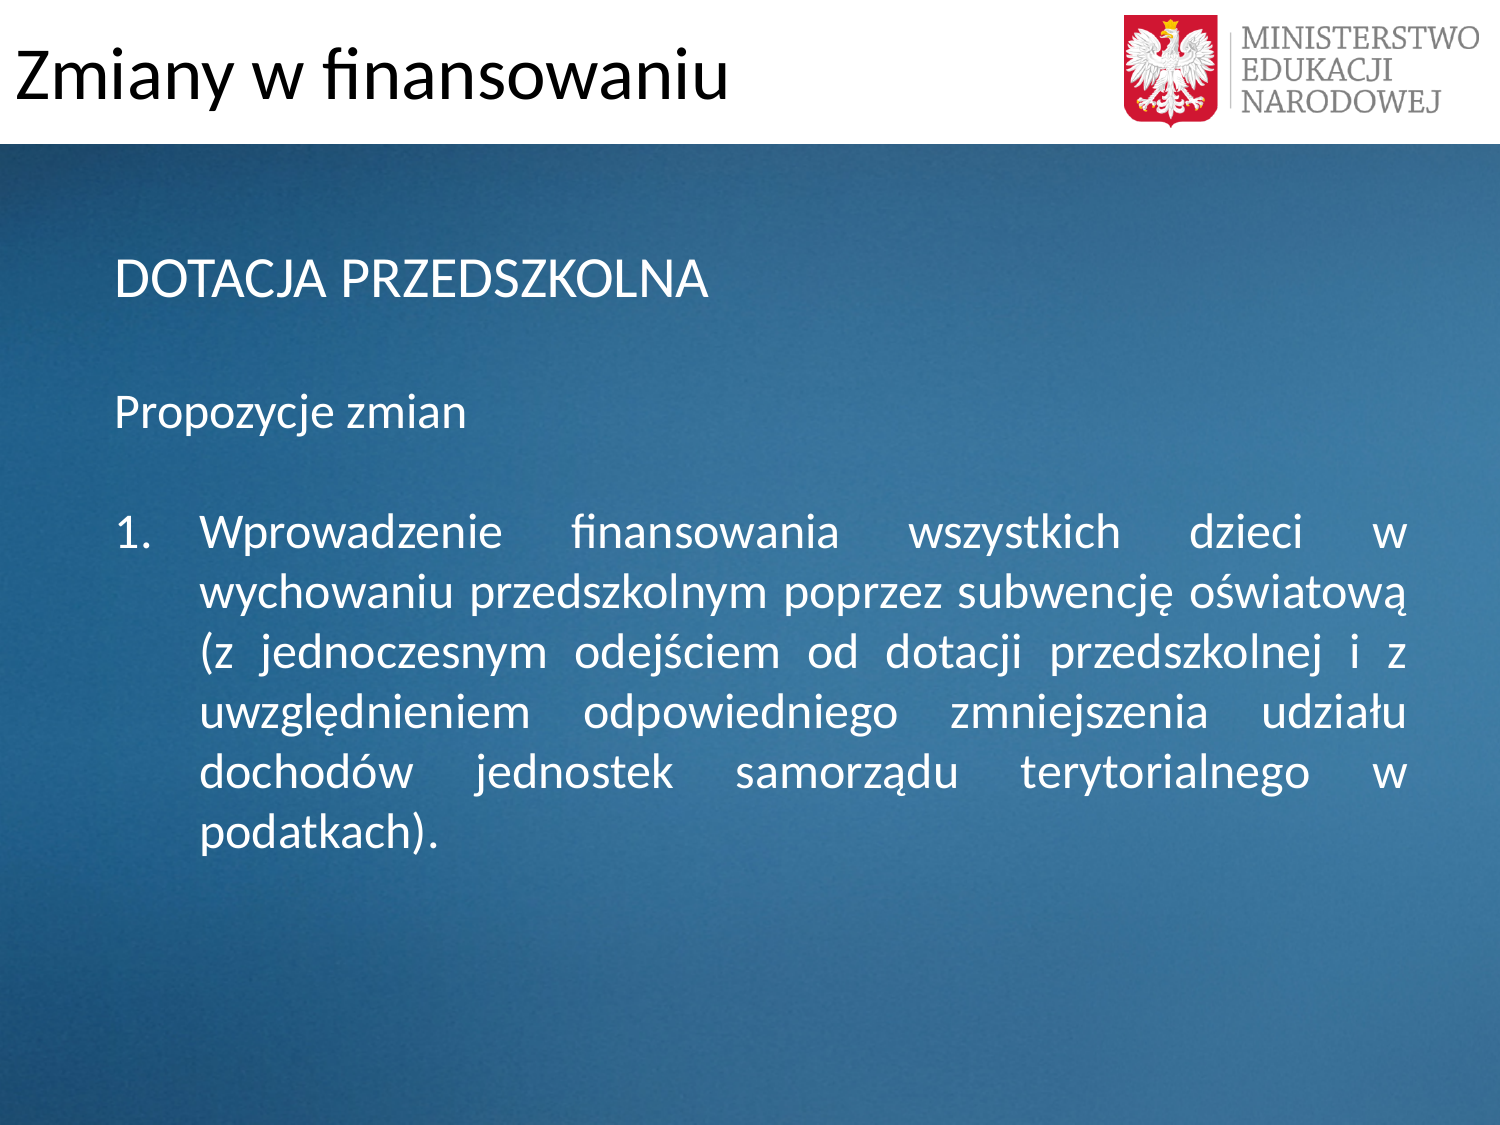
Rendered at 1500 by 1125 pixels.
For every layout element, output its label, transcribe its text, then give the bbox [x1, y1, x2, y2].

title Zmiany w finansowaniu [0, 0, 1500, 144]
picture [1124, 15, 1479, 128]
text_box DOTACJA PRZEDSZKOLNA Propozycje zmian Wprowadzenie finansowania wszystkich dzieci w wychowaniu przedszkolnym poprzez subwencję oświatową (z jednoczesnym odejściem od dotacji przedszkolnej i z uwzględnieniem odpowiedniego zmniejszenia udziału dochodów jednostek samorządu terytorialnego w podatkach). [100, 231, 1424, 957]
picture [0, 144, 1500, 1125]
